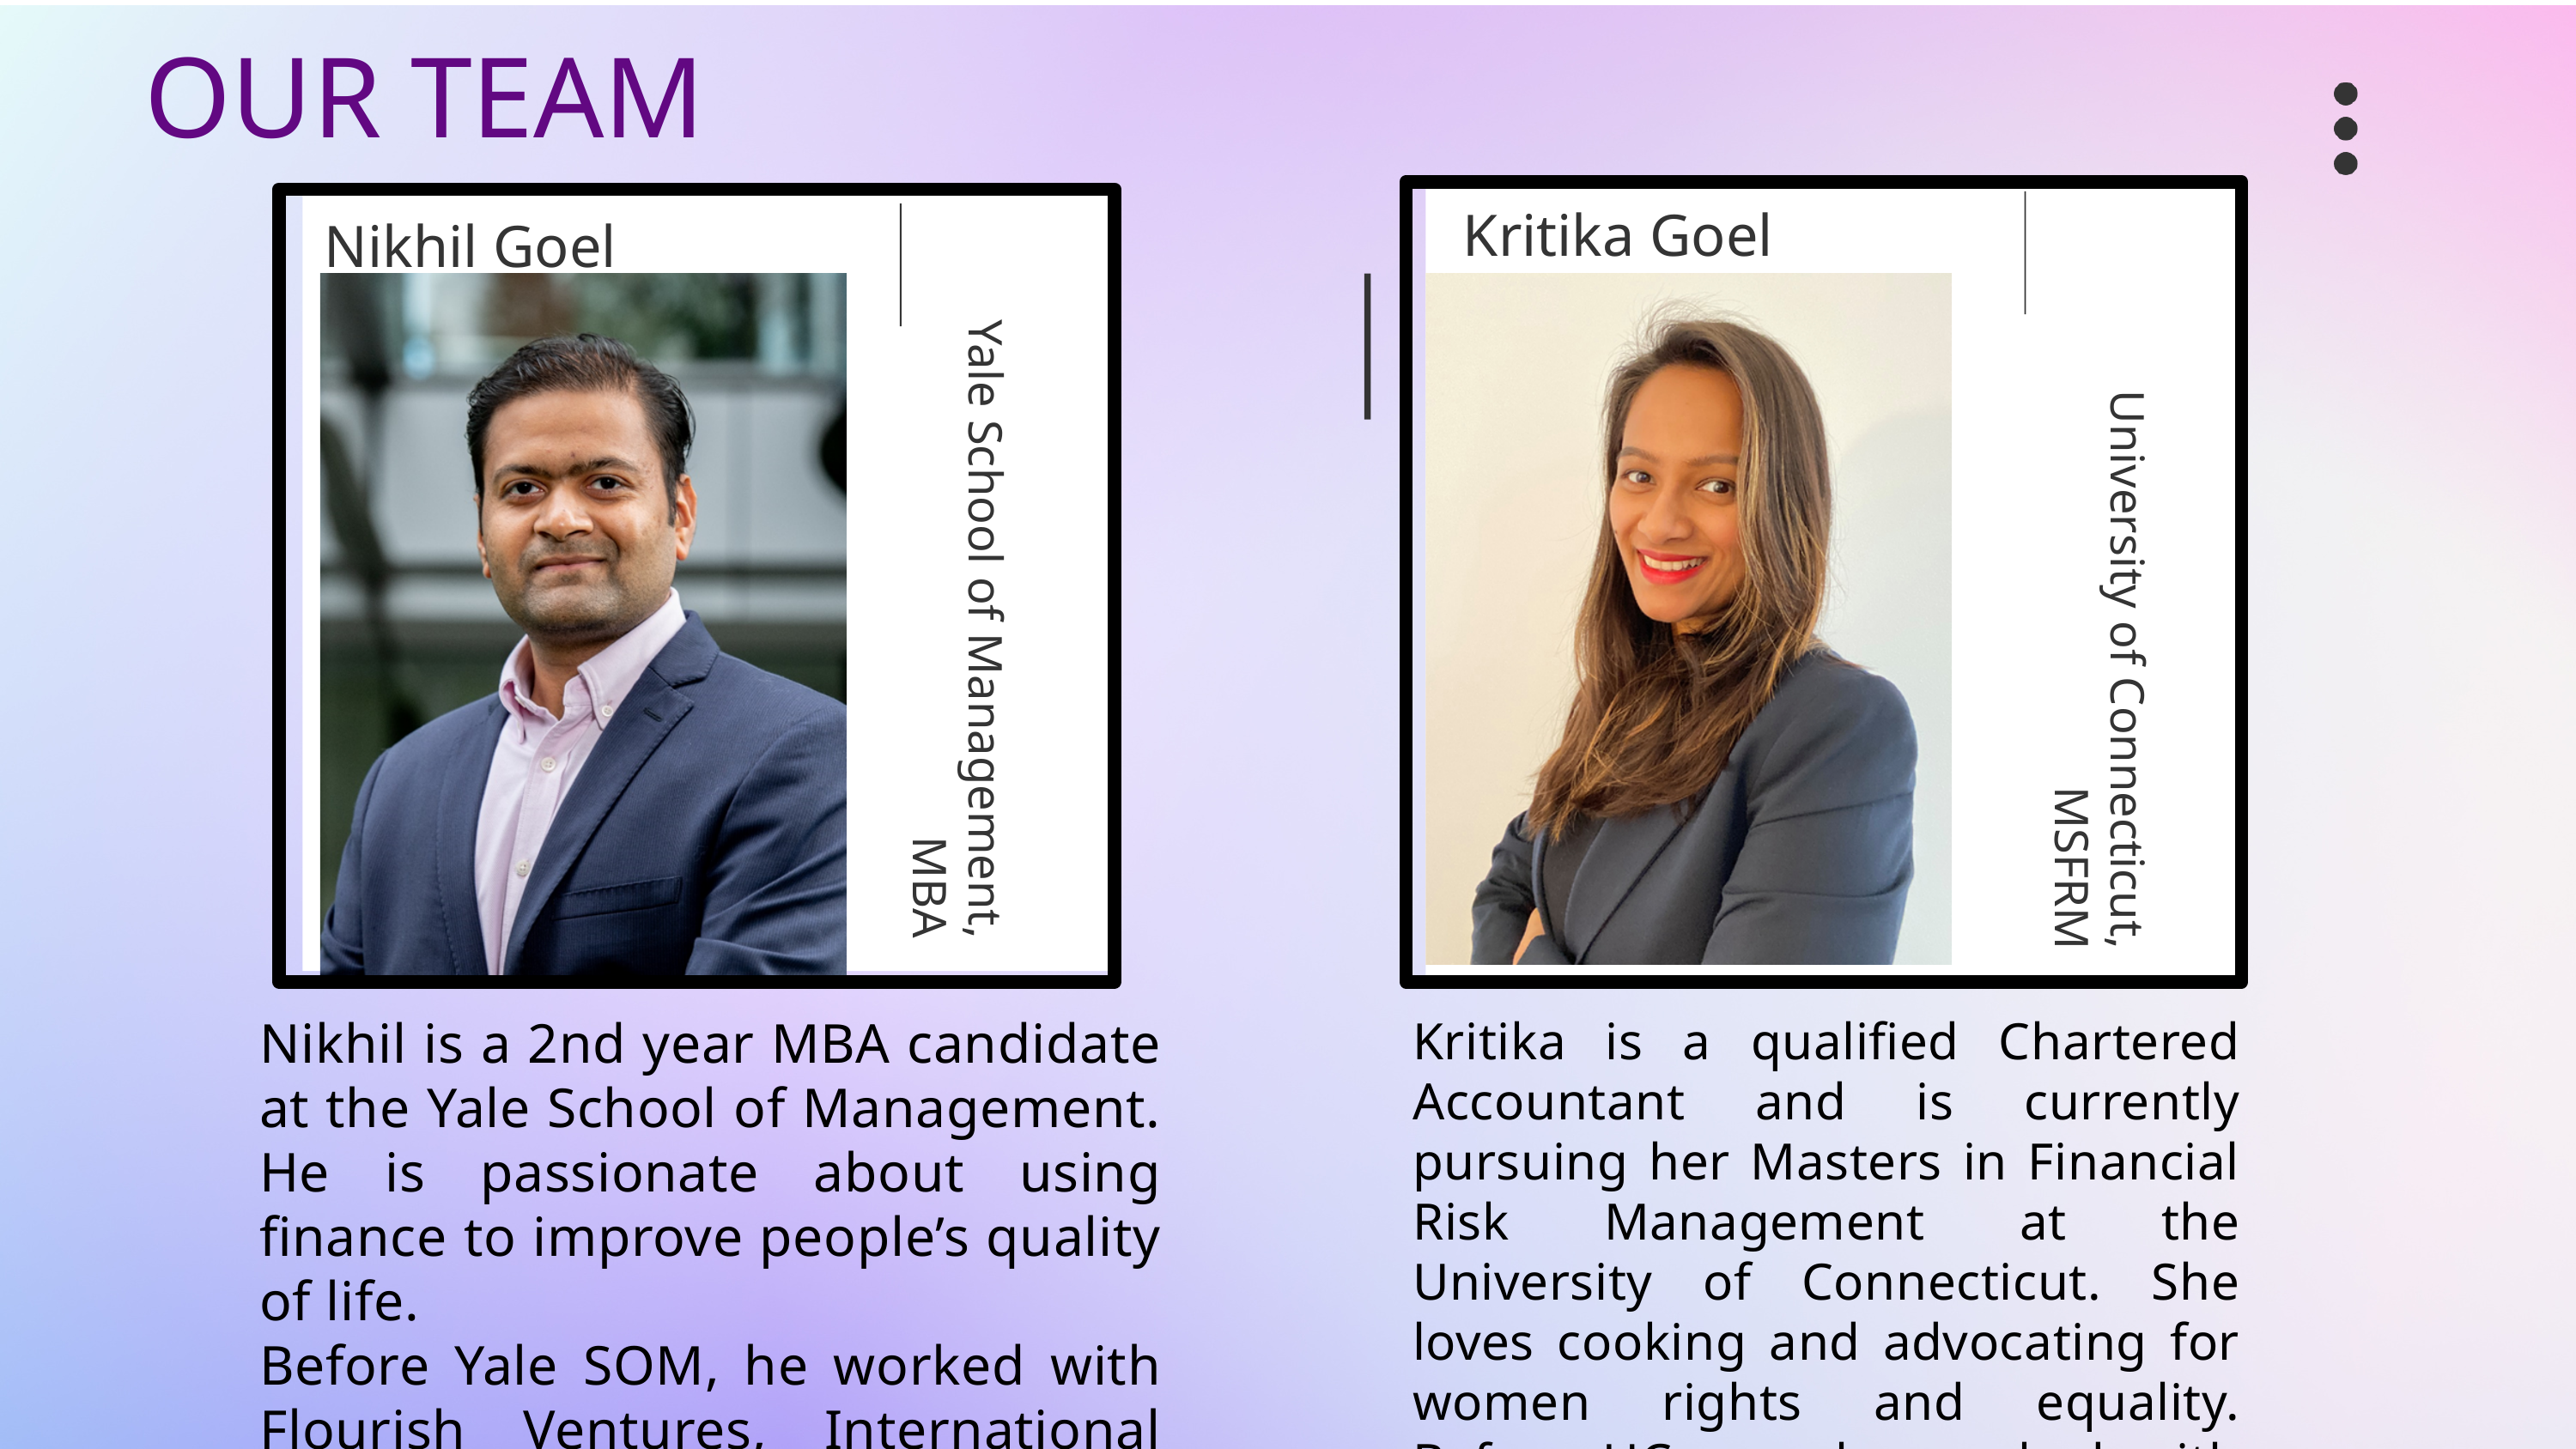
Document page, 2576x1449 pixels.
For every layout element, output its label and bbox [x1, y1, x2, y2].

text_box [1406, 172, 2242, 982]
text_box [278, 168, 1115, 982]
picture [0, 5, 2576, 1449]
